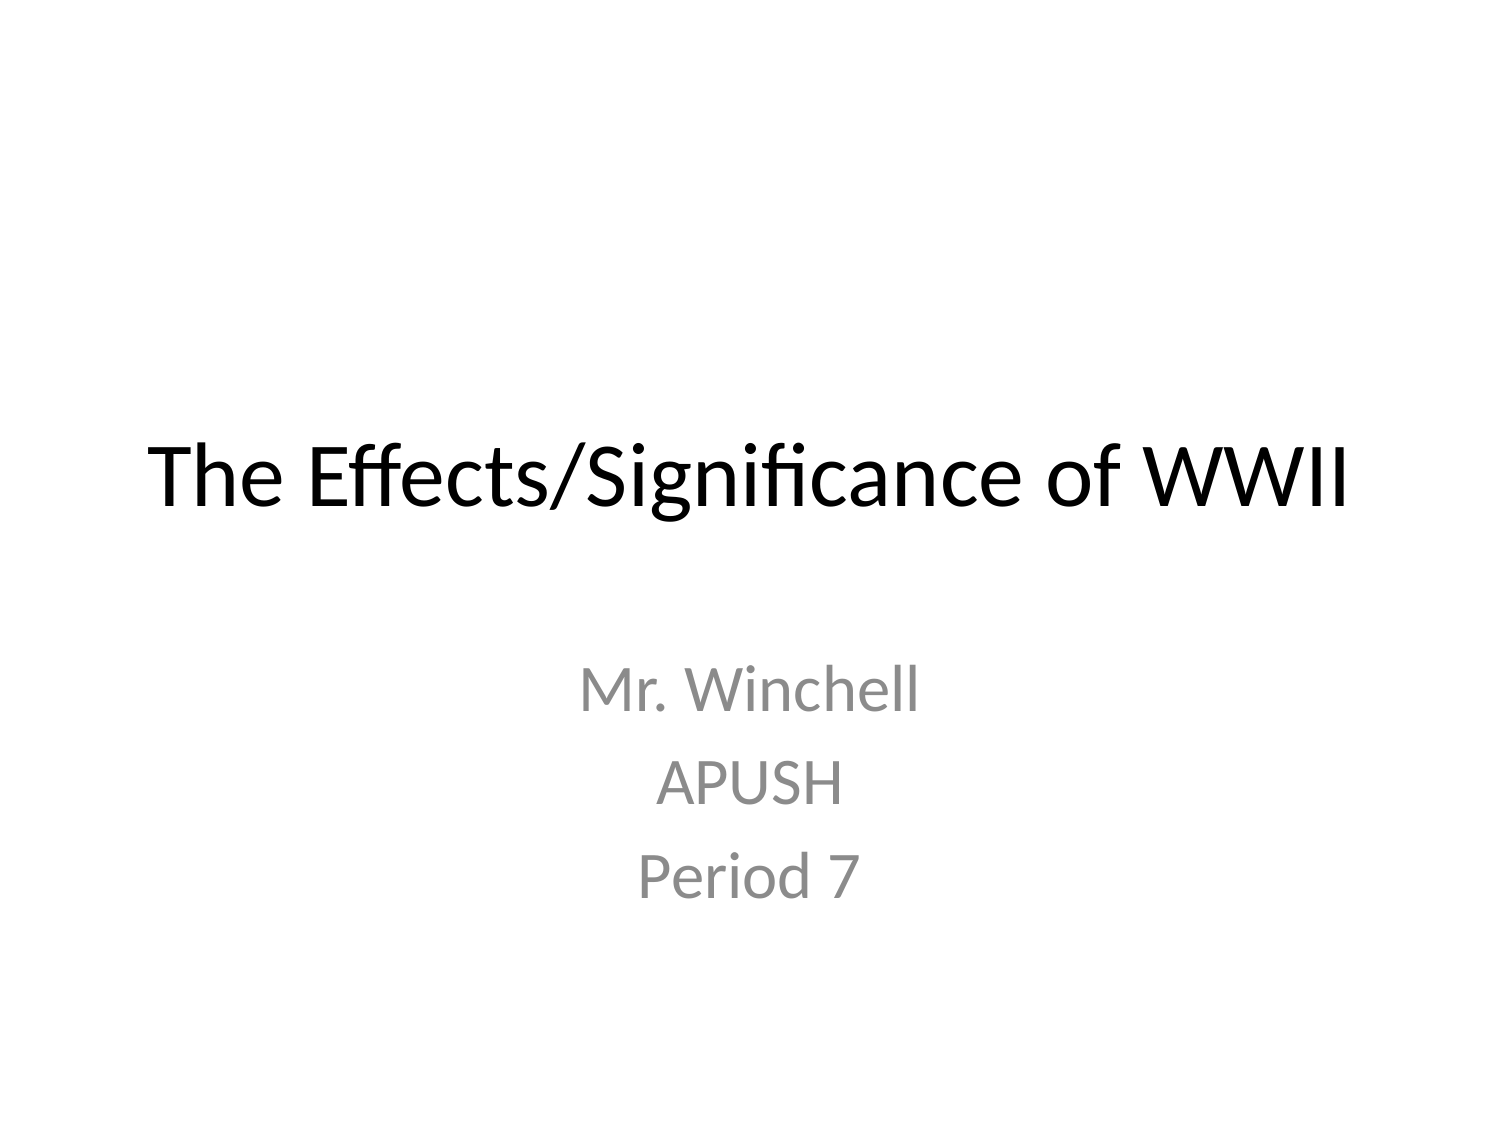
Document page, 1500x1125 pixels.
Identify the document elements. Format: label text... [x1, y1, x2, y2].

title The Effects/Significance of WWII [112, 349, 1388, 591]
subtitle Mr. Winchell APUSH Period 7 [225, 637, 1275, 925]
